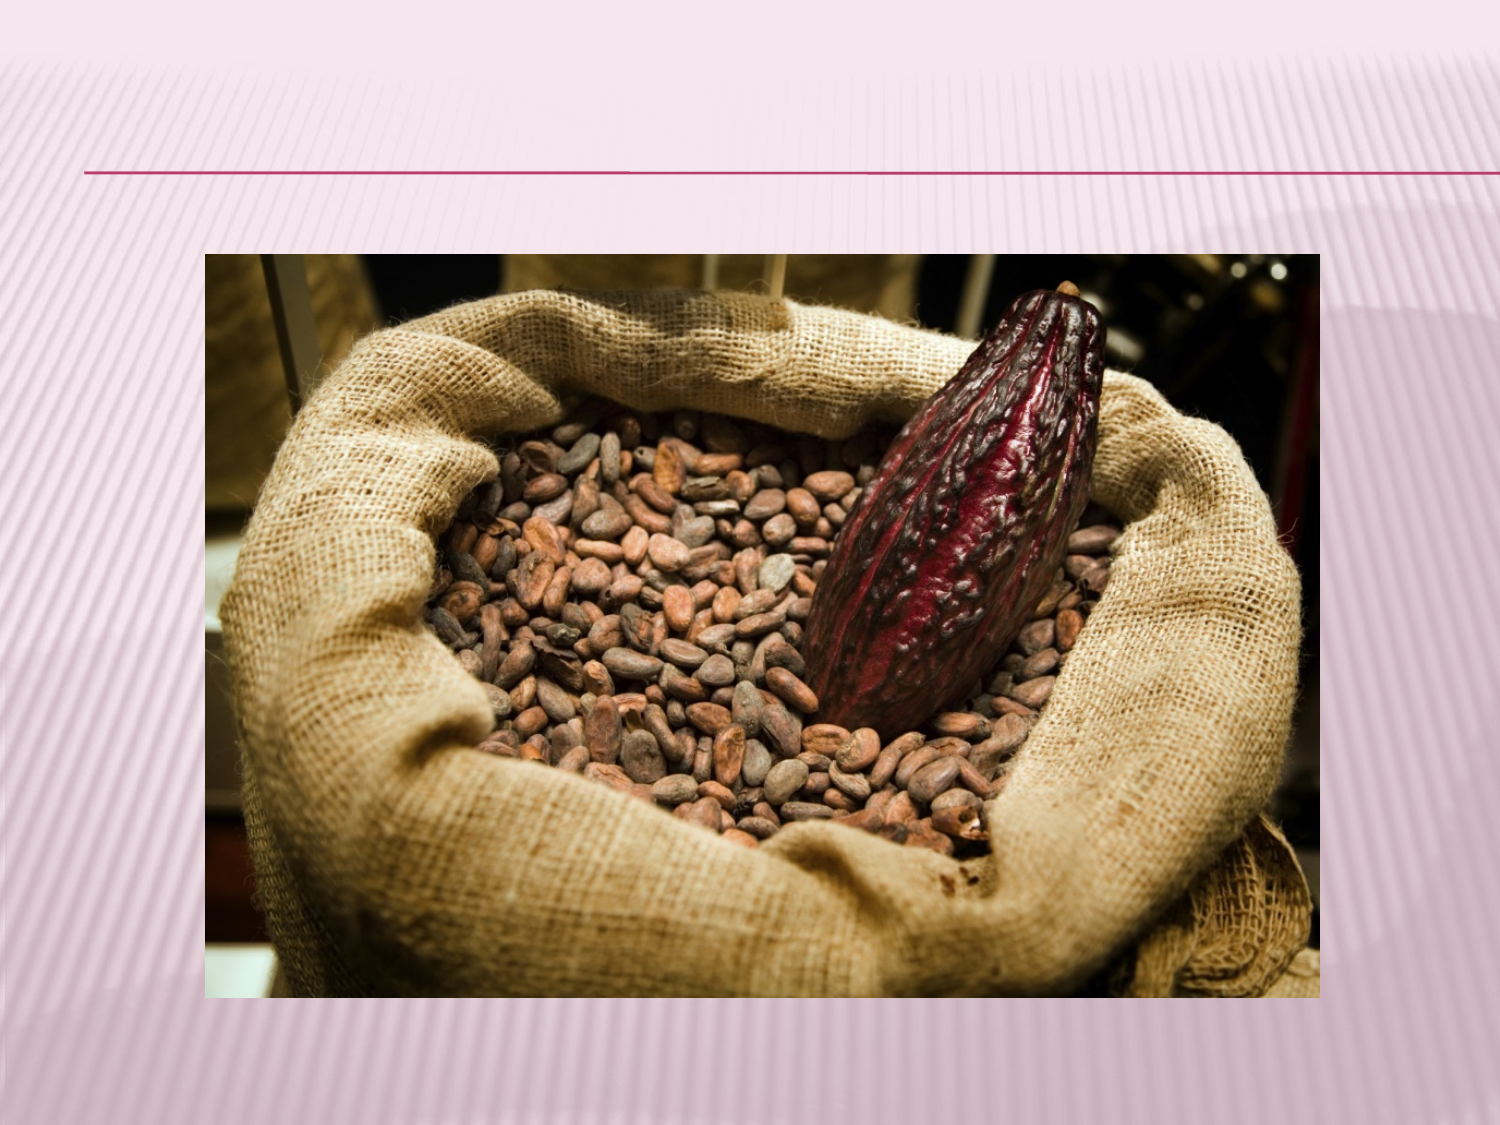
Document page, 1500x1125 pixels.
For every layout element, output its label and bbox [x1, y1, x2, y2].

list [205, 254, 1320, 998]
